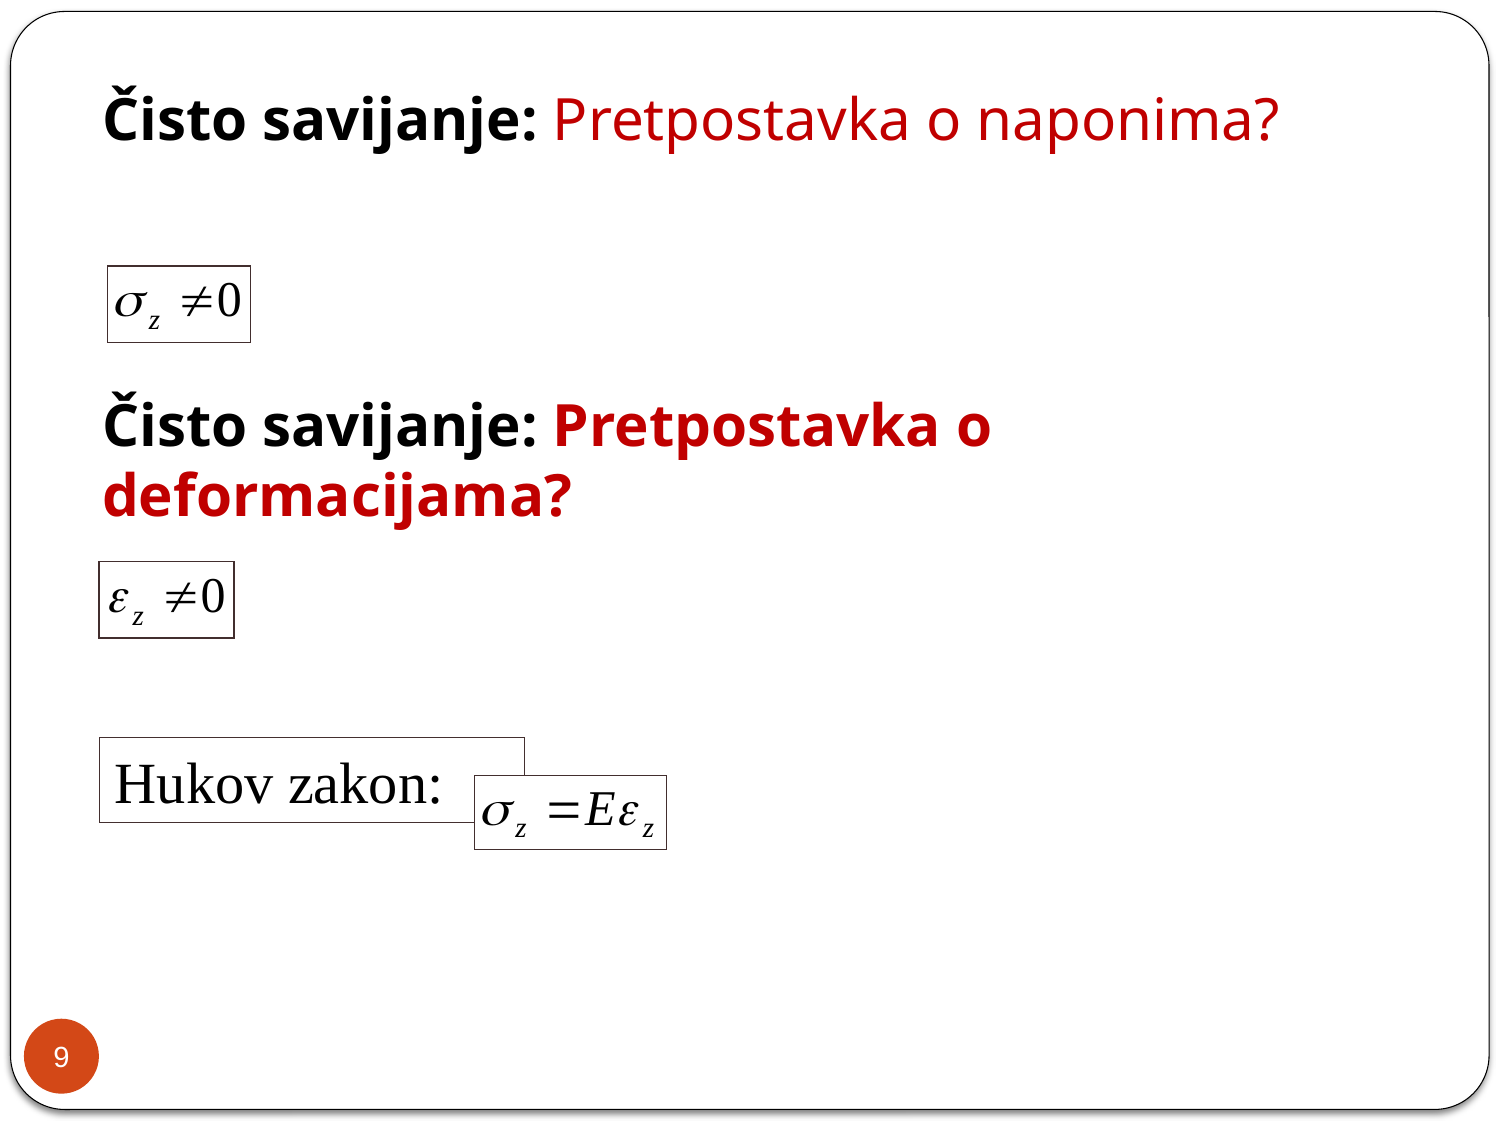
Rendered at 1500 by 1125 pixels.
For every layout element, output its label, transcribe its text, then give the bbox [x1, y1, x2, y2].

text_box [108, 266, 251, 342]
text_box Čisto savijanje: Pretpostavka o naponima? [87, 75, 1438, 160]
slide_number 9 [23, 1018, 99, 1094]
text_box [99, 562, 234, 638]
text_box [474, 774, 667, 851]
text_box Hukov zakon: [99, 737, 525, 823]
text_box Čisto savijanje: Pretpostavka o deformacijama? [87, 380, 1438, 536]
